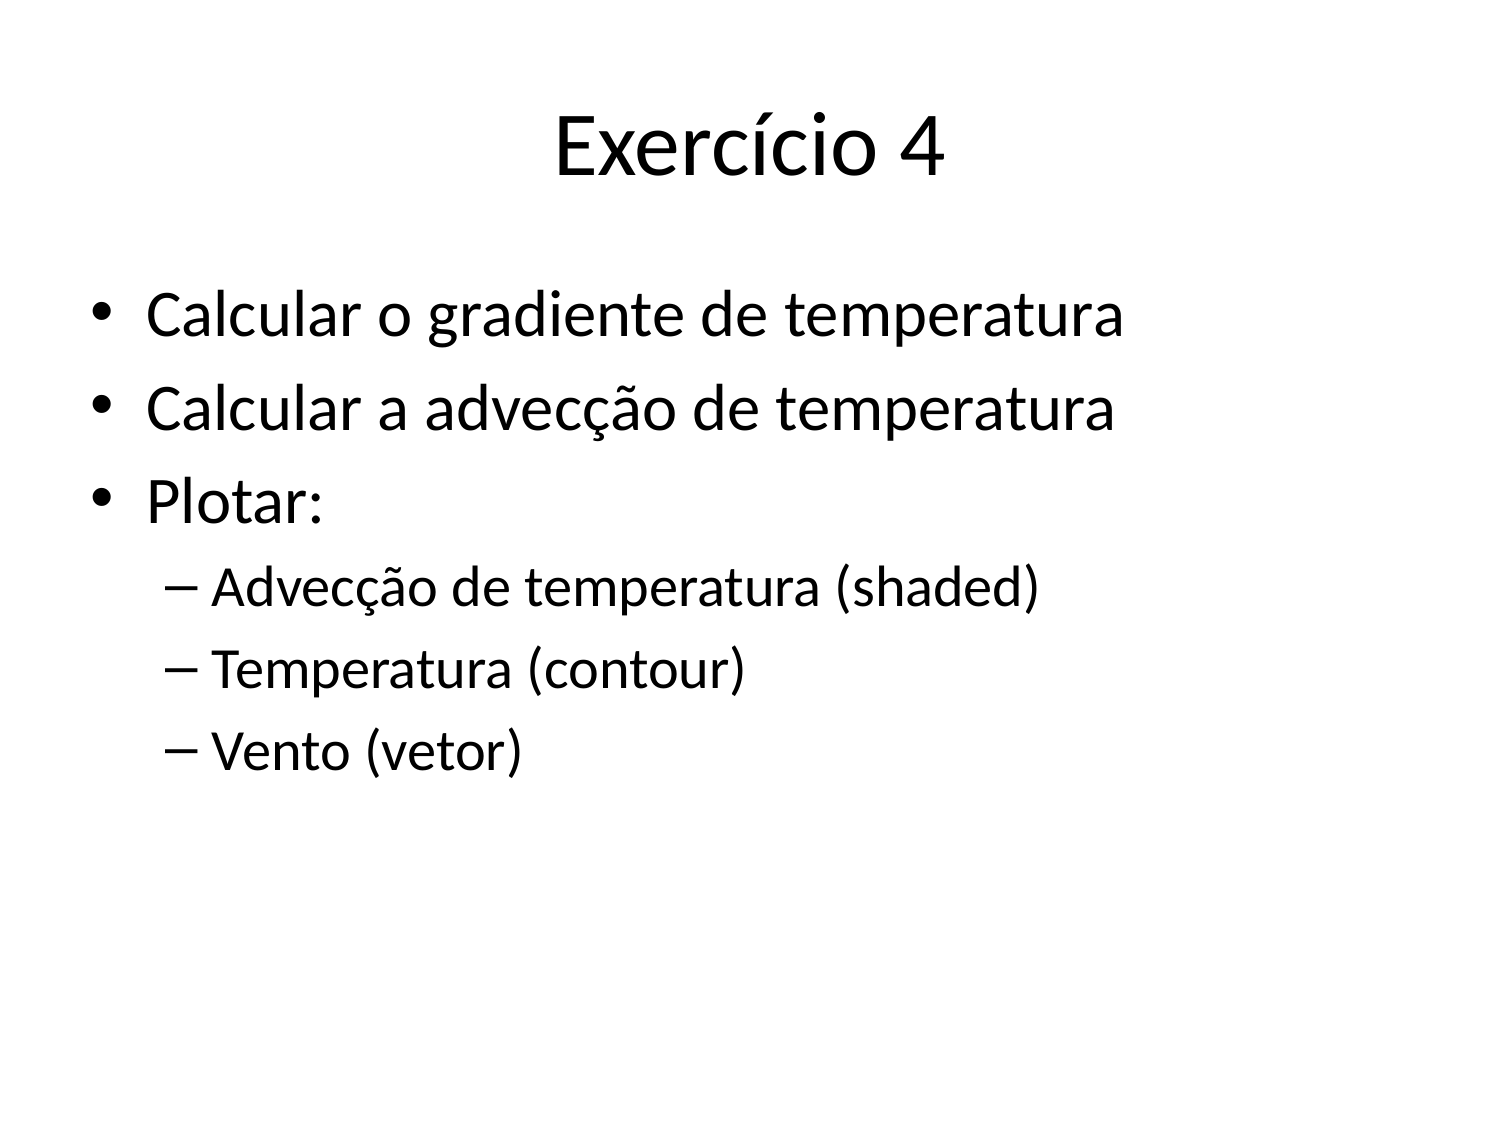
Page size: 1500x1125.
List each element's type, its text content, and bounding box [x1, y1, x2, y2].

title Exercício 4 [75, 45, 1425, 233]
list Calcular o gradiente de temperatura Calcular a advecção de temperatura Plotar: Advecção de temperatura (shaded) Temperatura (contour) Vento (vetor) [75, 262, 1425, 1005]
